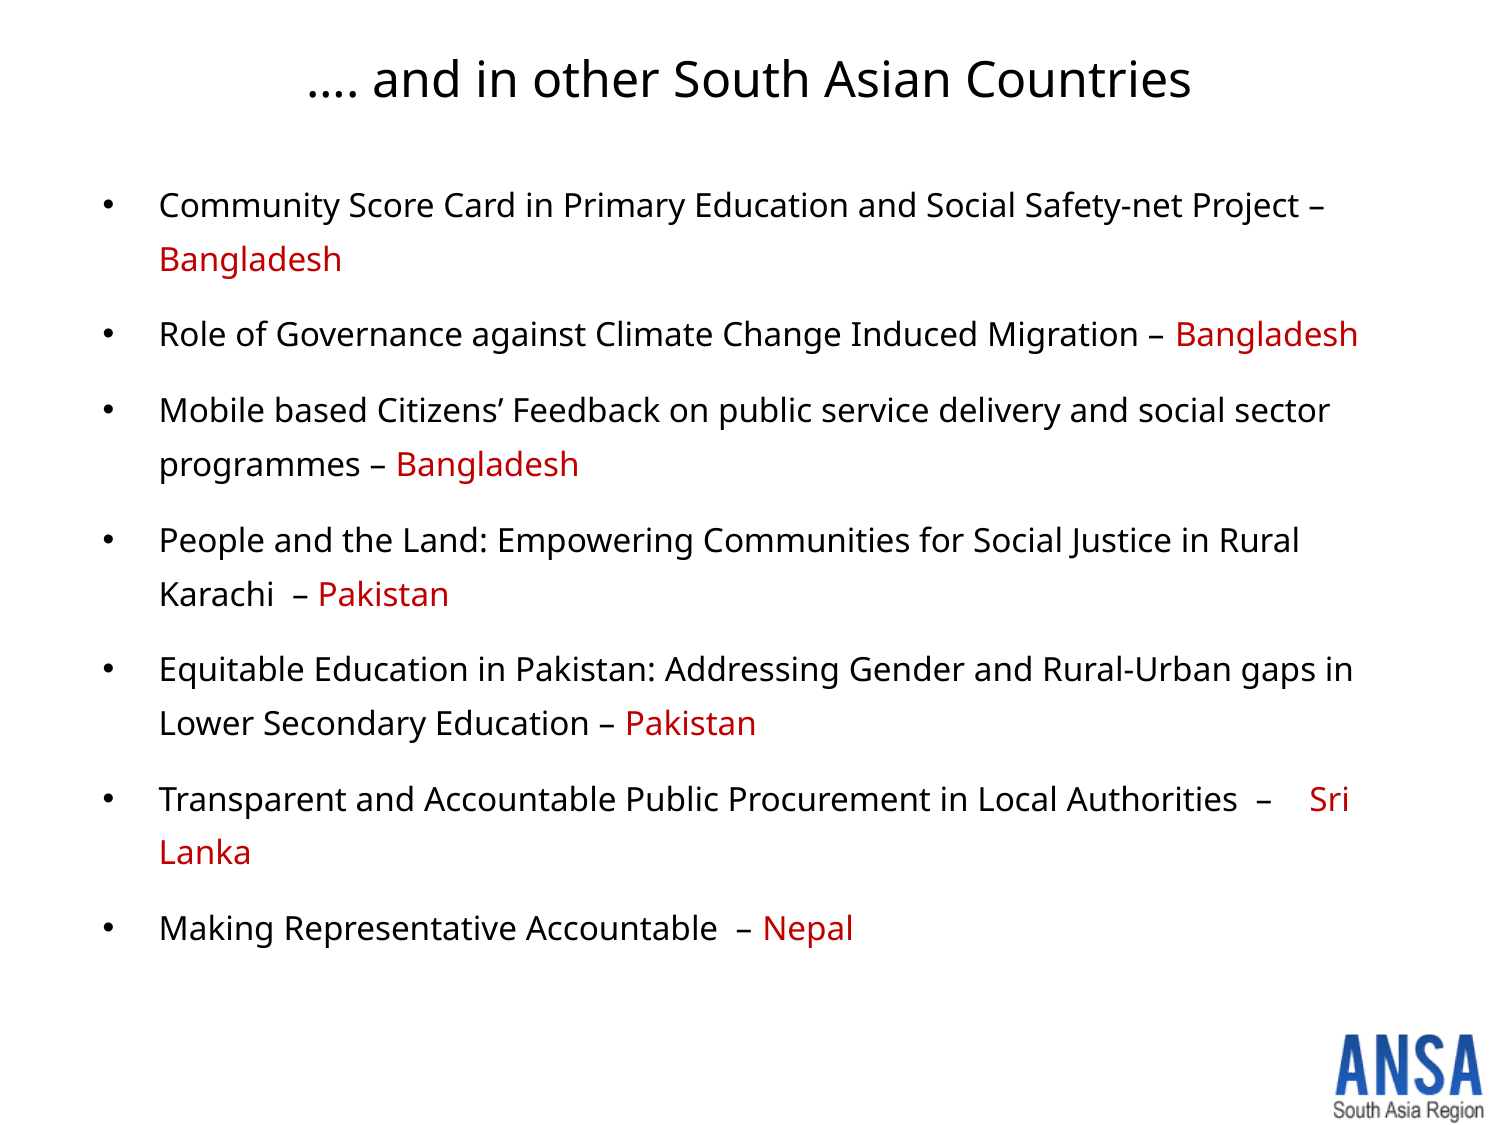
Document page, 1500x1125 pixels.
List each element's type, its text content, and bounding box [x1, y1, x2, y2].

title …. and in other South Asian Countries [74, 24, 1426, 131]
list Community Score Card in Primary Education and Social Safety-net Project – Bangladesh Role of Governance against Climate Change Induced Migration – Bangladesh Mobile based Citizens’ Feedback on public service delivery and social sector programmes – Bangladesh People and the Land: Empowering Communities for Social Justice in Rural Karachi – Pakistan Equitable Education in Pakistan: Addressing Gender and Rural-Urban gaps in Lower Secondary Education – Pakistan Transparent and Accountable Public Procurement in Local Authorities – Sri Lanka Making Representative Accountable – Nepal [87, 162, 1438, 1013]
picture [1317, 1026, 1500, 1125]
